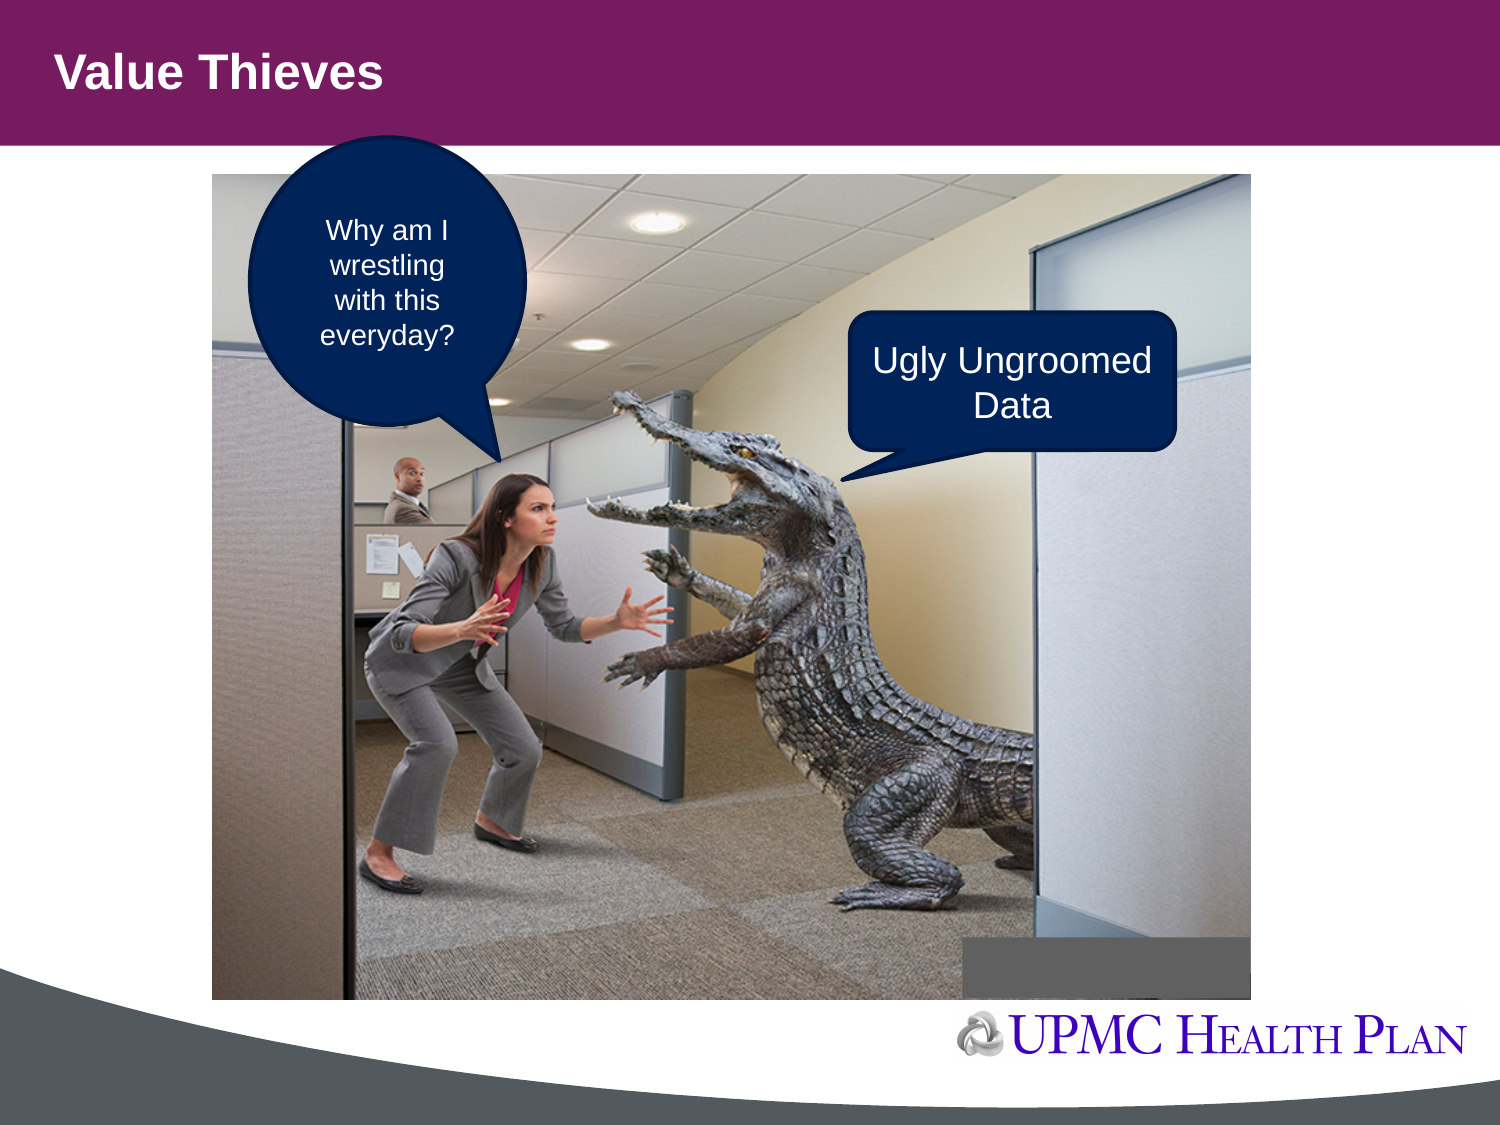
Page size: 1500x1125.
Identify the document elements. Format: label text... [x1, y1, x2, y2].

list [212, 174, 1251, 1000]
title Value Thieves [38, 0, 1466, 142]
text_box Why am I wrestling with this everyday? [293, 135, 482, 173]
picture [954, 1003, 1467, 1061]
